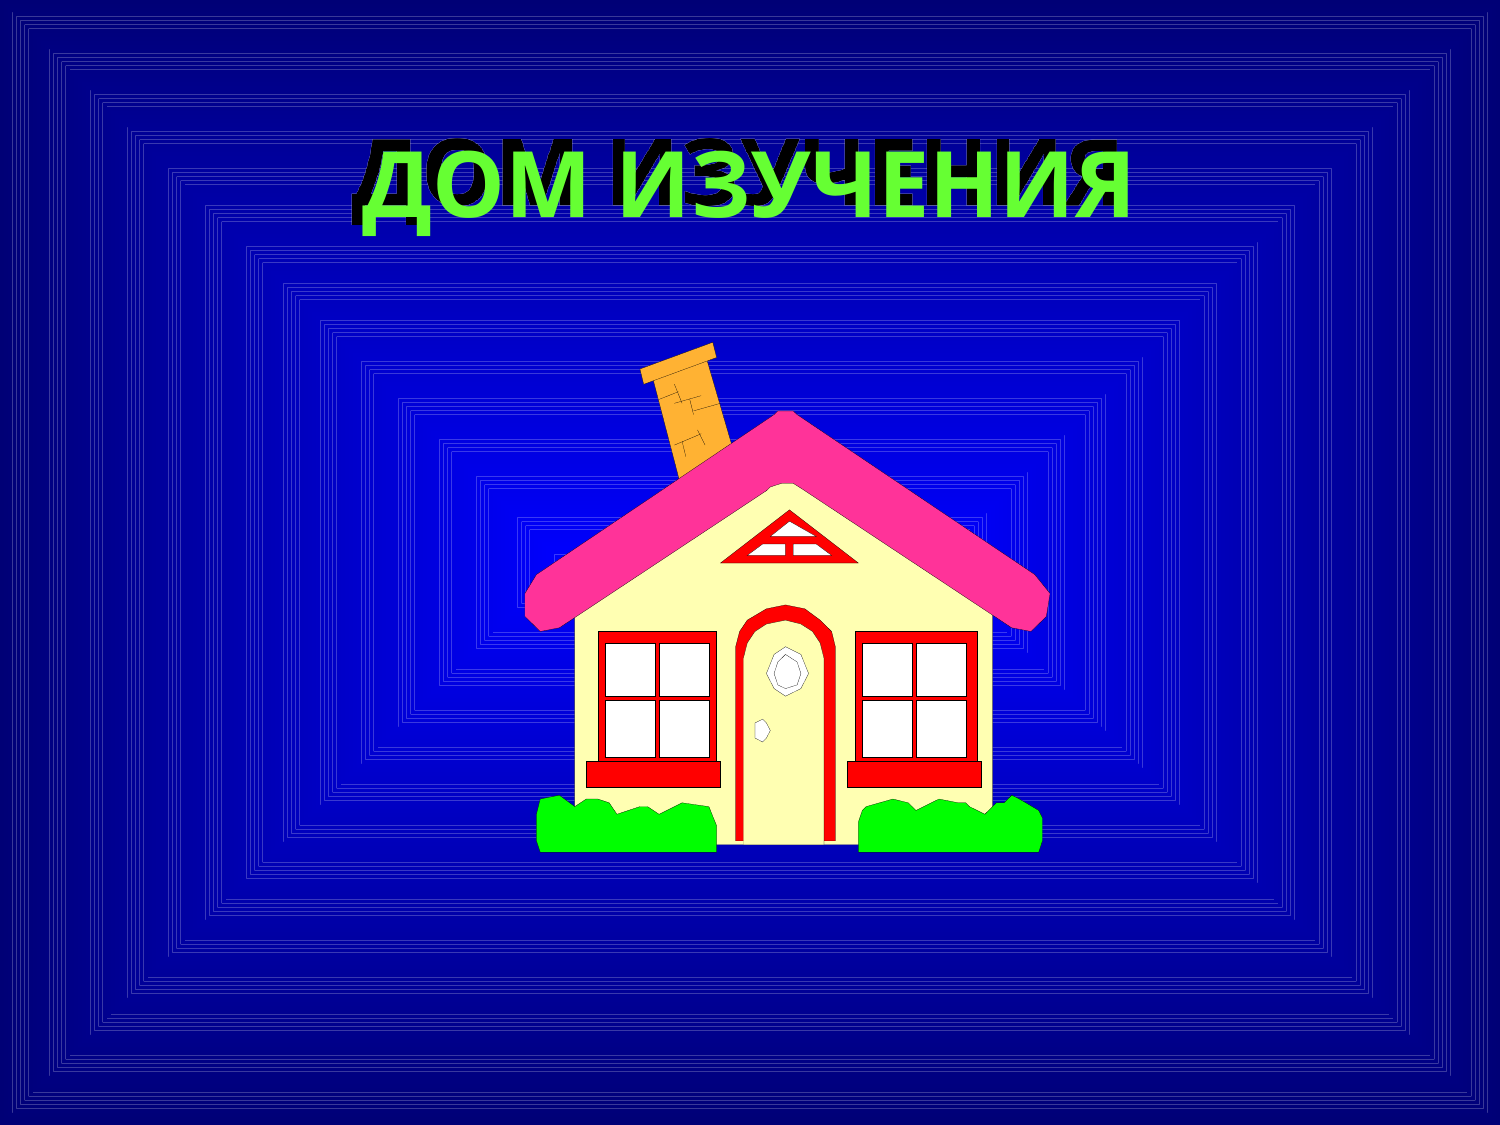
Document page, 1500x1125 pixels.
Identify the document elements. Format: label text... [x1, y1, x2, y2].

title ДОМ ИЗУЧЕНИЯ [112, 87, 1388, 276]
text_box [0, 338, 1051, 876]
